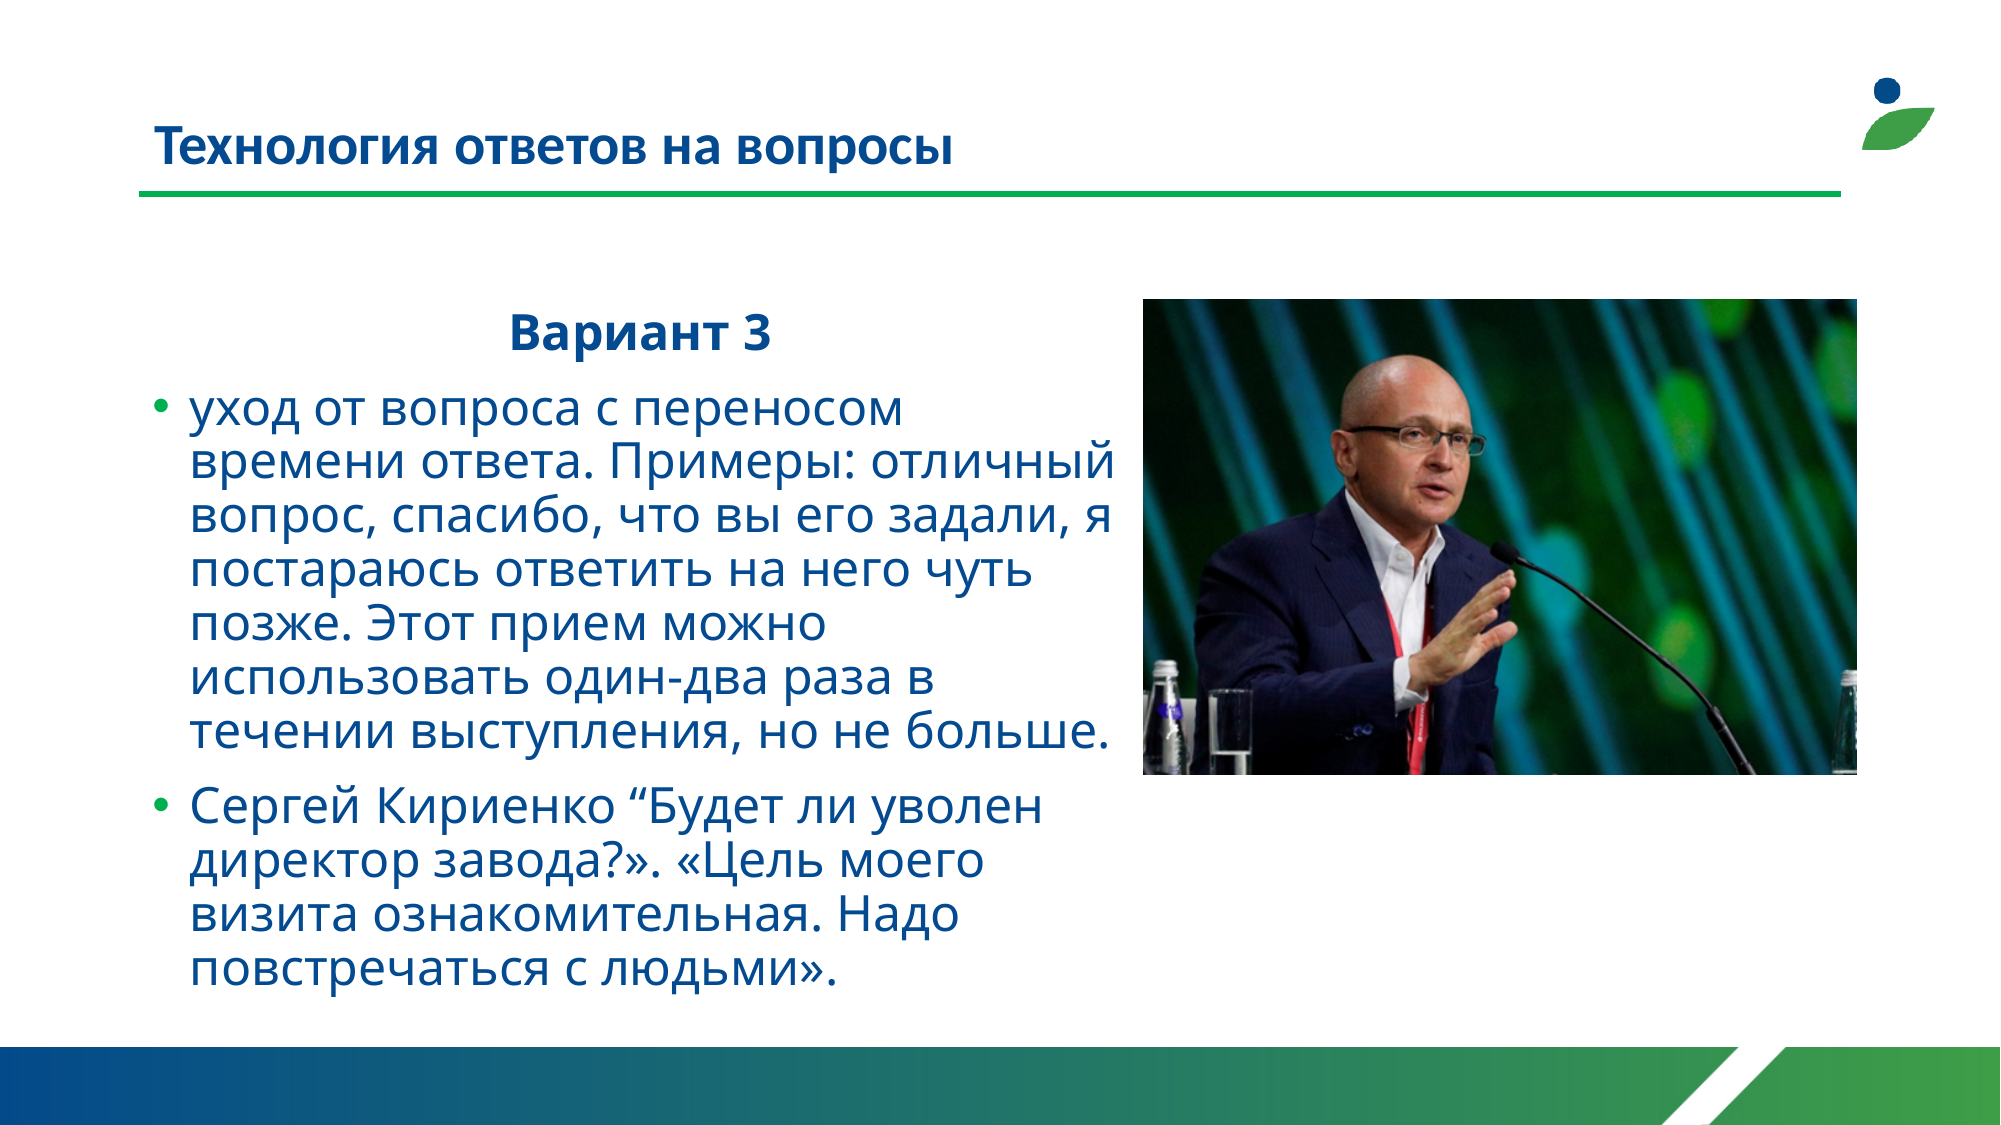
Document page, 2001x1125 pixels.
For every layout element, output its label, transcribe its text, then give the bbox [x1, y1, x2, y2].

picture [1840, 53, 1952, 175]
title Технология ответов на вопросы [139, 59, 1783, 185]
picture [0, 1047, 2000, 1125]
picture [1143, 299, 1857, 775]
list Вариант 3 уход от вопроса с переносом времени ответа. Примеры: отличный вопрос, спасибо, что вы его задали, я постараюсь ответить на него чуть позже. Этот прием можно использовать один-два раза в течении выступления, но не больше. Сергей Кириенко “Будет ли уволен директор завода?». «Цель моего визита ознакомительная. Надо повстречаться с людьми». [137, 299, 1144, 1014]
